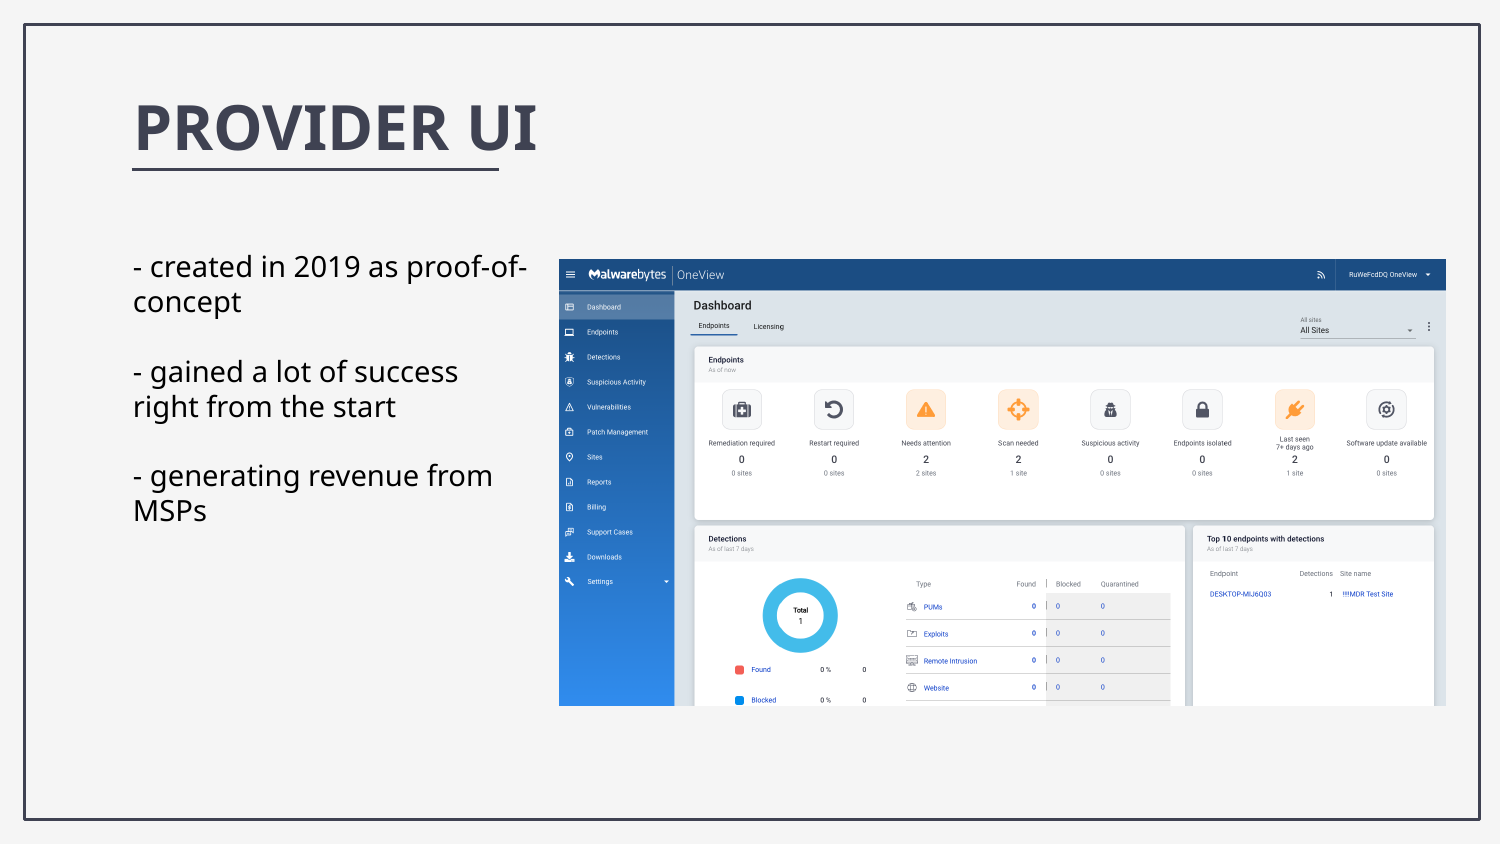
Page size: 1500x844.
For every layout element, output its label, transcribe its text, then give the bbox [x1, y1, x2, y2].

picture [559, 259, 1446, 707]
title PROVIDER UI [118, 72, 1382, 167]
text_box - created in 2019 as proof-of-concept - gained a lot of success right from the start - generating revenue from MSPs [118, 240, 546, 535]
